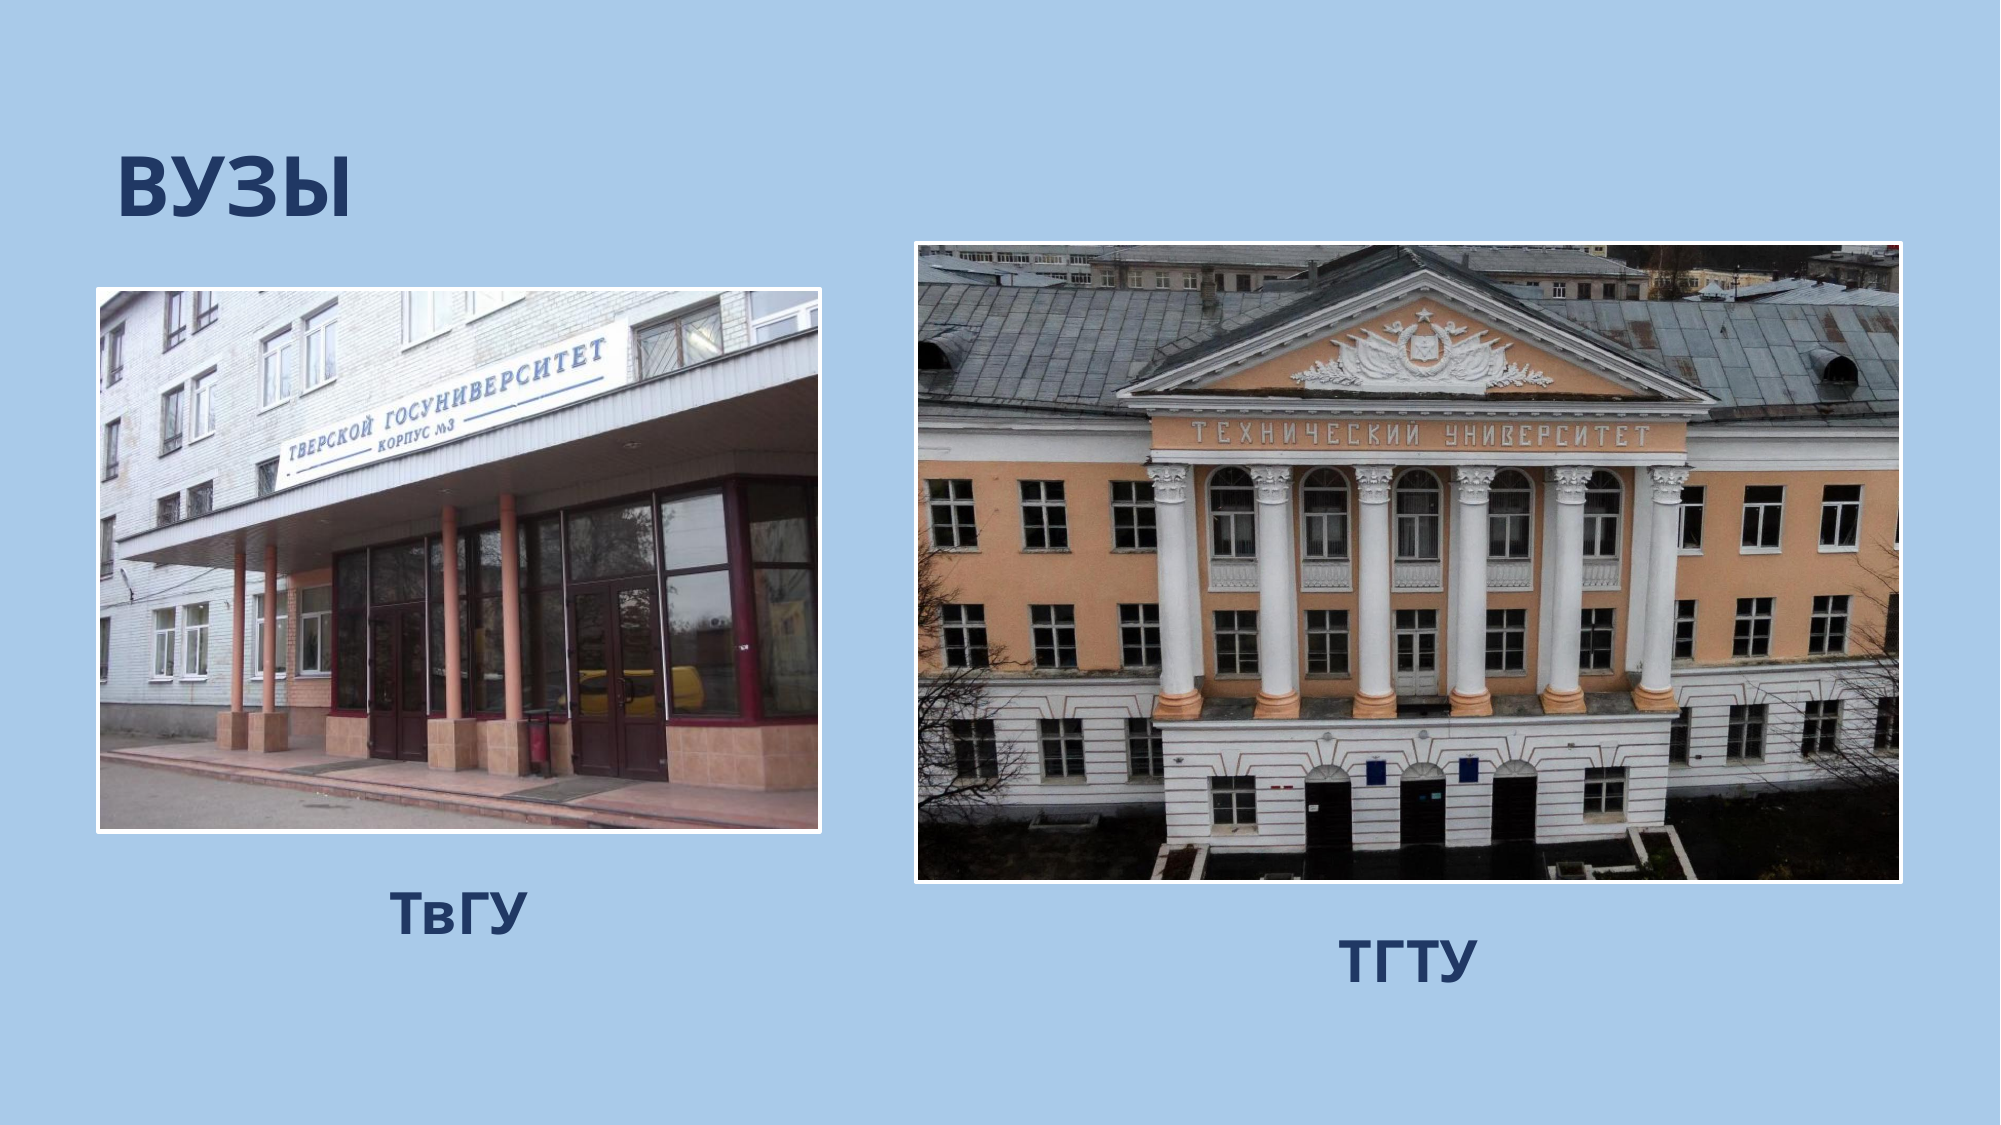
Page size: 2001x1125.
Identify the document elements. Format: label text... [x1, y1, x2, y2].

text_box ТвГУ [216, 868, 701, 954]
picture [99, 291, 818, 830]
text_box ВУЗЫ [99, 125, 1748, 241]
text_box [0, 0, 2000, 1125]
picture [917, 245, 1900, 880]
text_box ТГТУ [1166, 916, 1651, 1002]
